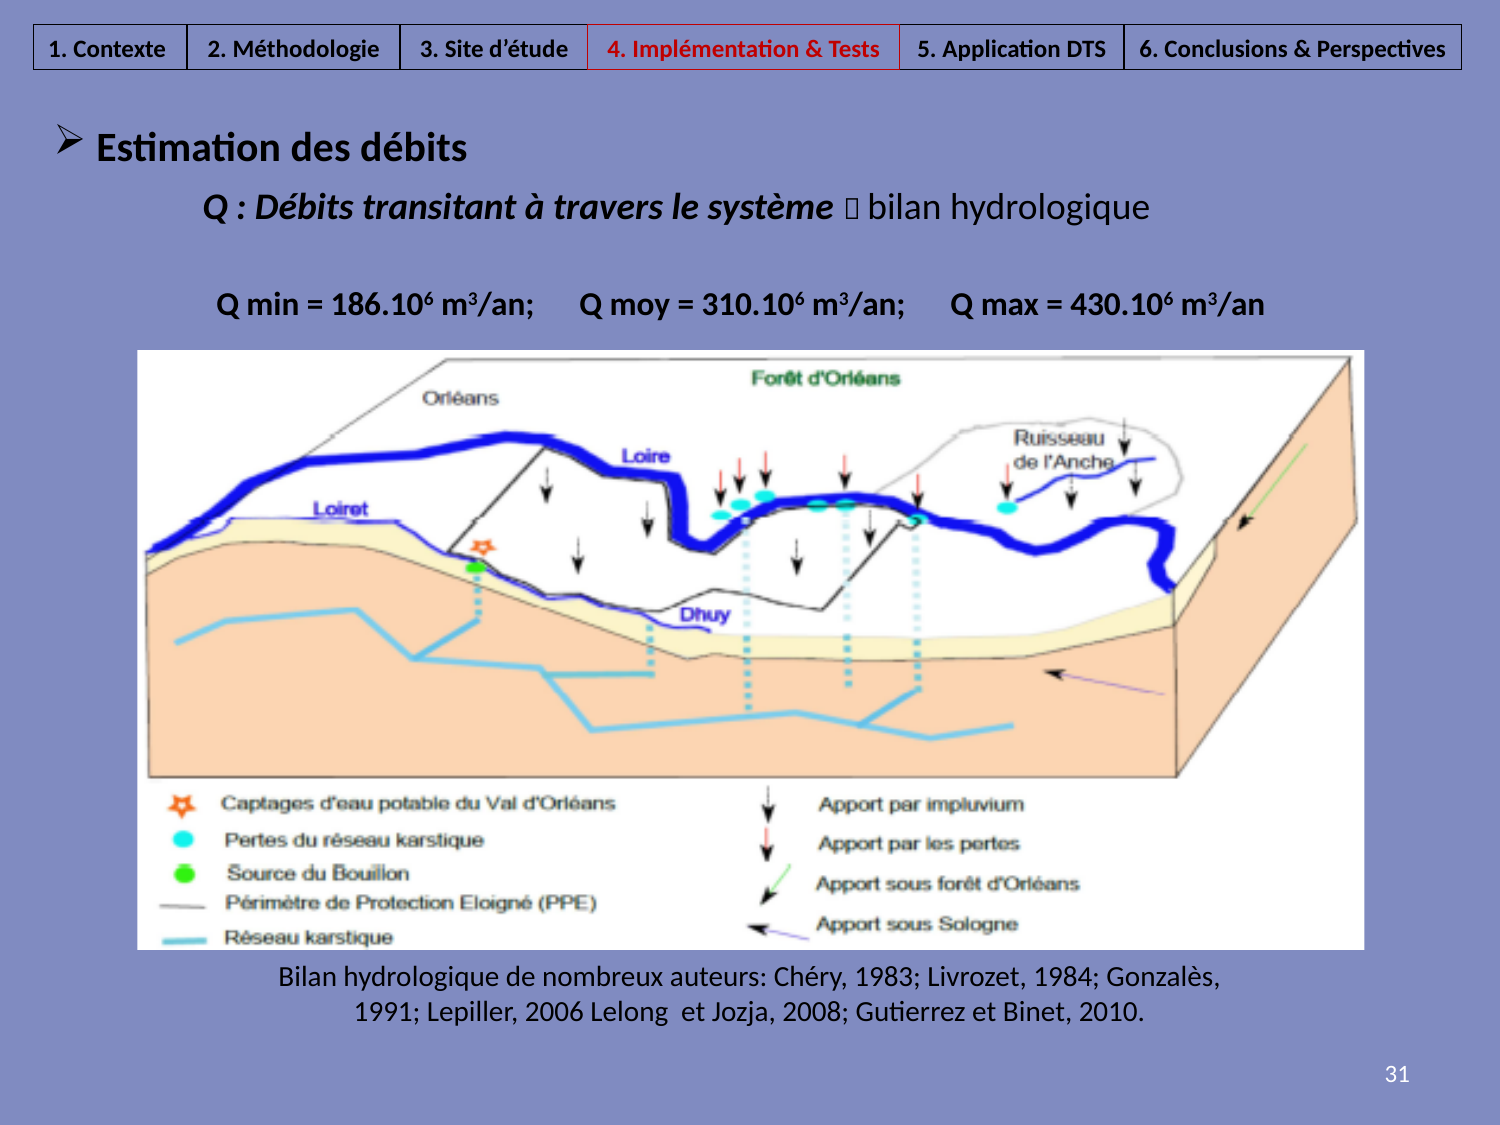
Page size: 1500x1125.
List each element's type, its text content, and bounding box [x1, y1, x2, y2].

text_box Bilan hydrologique de nombreux auteurs: Chéry, 1983; Livrozet, 1984; Gonzalès, 1991; Lepiller, 2006 Lelong et Jozja, 2008; Gutierrez et Binet, 2010. [262, 960, 1238, 1035]
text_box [32, 24, 1463, 71]
text_box Estimation des débits [38, 87, 483, 178]
text_box Q : Débits transitant à travers le système  bilan hydrologique [187, 174, 1263, 235]
slide_number 31 [1074, 1042, 1425, 1103]
picture [137, 349, 1365, 951]
text_box Q min = 186.106 m3/an; Q moy = 310.106 m3/an; Q max = 430.106 m3/an [201, 274, 1327, 330]
